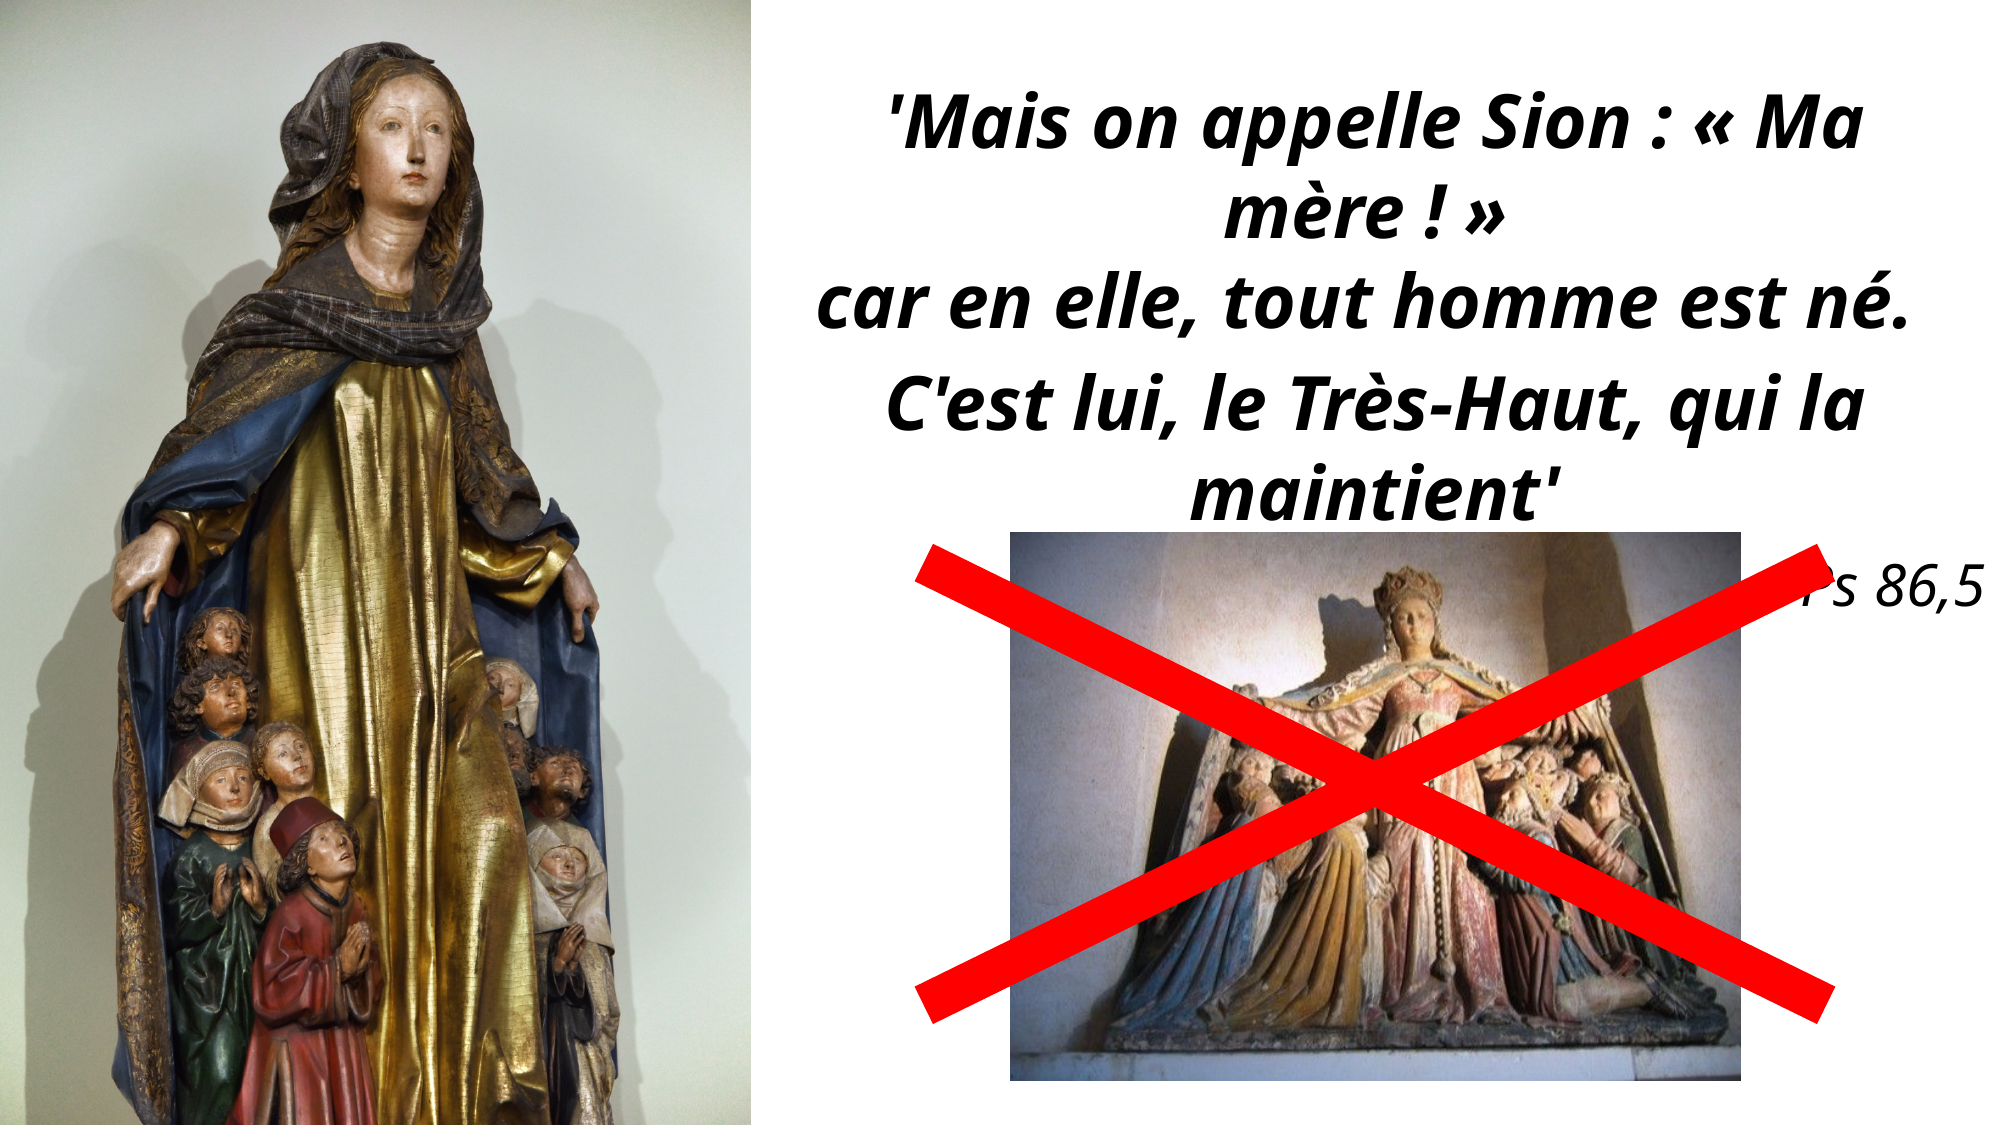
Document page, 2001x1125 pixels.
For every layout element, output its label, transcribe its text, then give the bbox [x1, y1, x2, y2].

picture [0, 0, 751, 1125]
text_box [923, 562, 1827, 1006]
picture [1010, 1006, 1741, 1081]
picture [1010, 532, 1741, 562]
text_box 'Mais on appelle Sion : « Ma mère ! » car en elle, tout homme est né. C'est lui, le Très-Haut, qui la maintient' Ps 86,5 [751, 65, 2000, 626]
